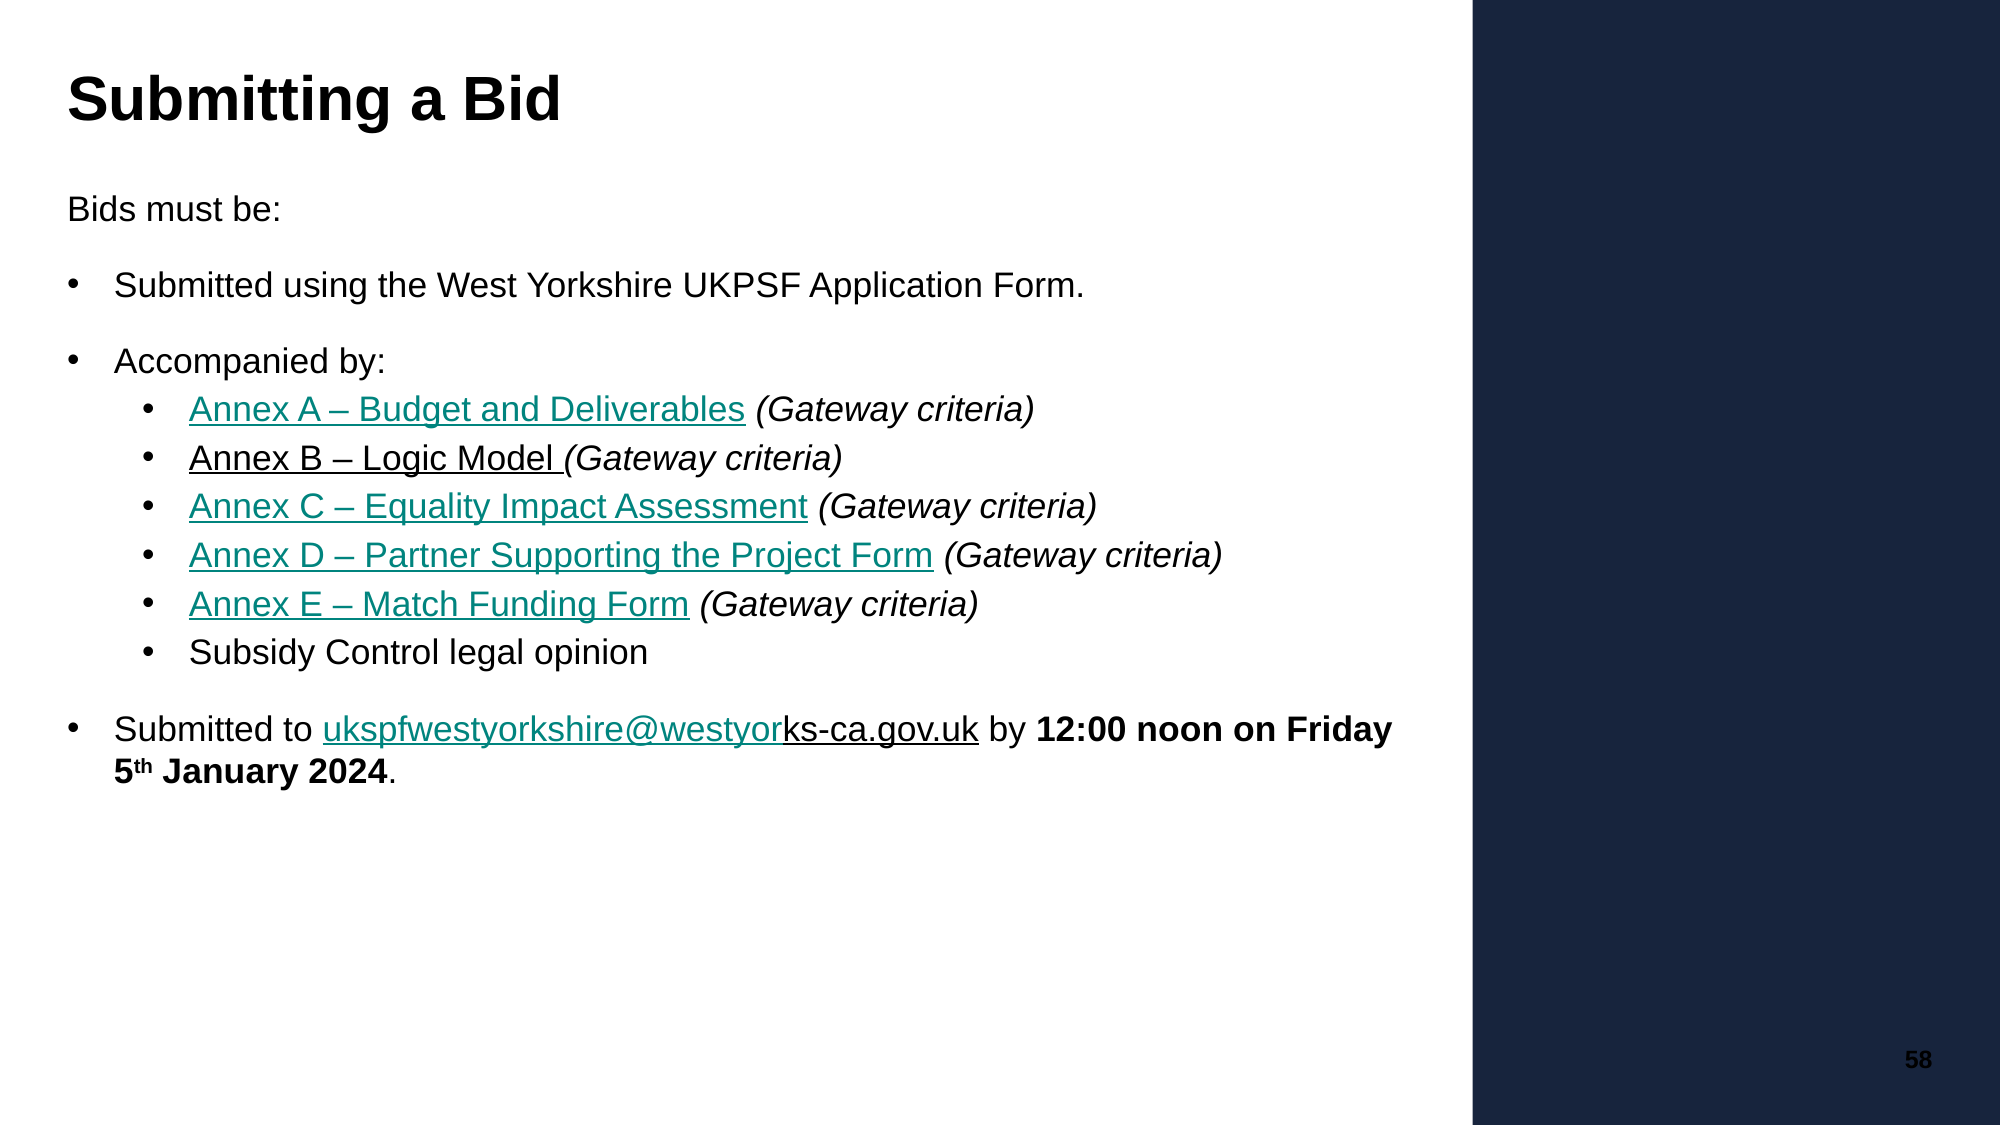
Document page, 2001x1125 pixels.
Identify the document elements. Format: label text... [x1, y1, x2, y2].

title Submitting a Bid [67, 66, 1407, 186]
list Bids must be: Submitted using the West Yorkshire UKPSF Application Form. Accompanied by: Annex A – Budget and Deliverables (Gateway criteria) Annex B – Logic Model (Gateway criteria) Annex C – Equality Impact Assessment (Gateway criteria) Annex D – Partner Supporting the Project Form (Gateway criteria) Annex E – Match Funding Form (Gateway criteria) Subsidy Control legal opinion Submitted to ukspfwestyorkshire@westyorks-ca.gov.uk by 12:00 noon on Friday 5th January 2024. [67, 186, 1407, 999]
